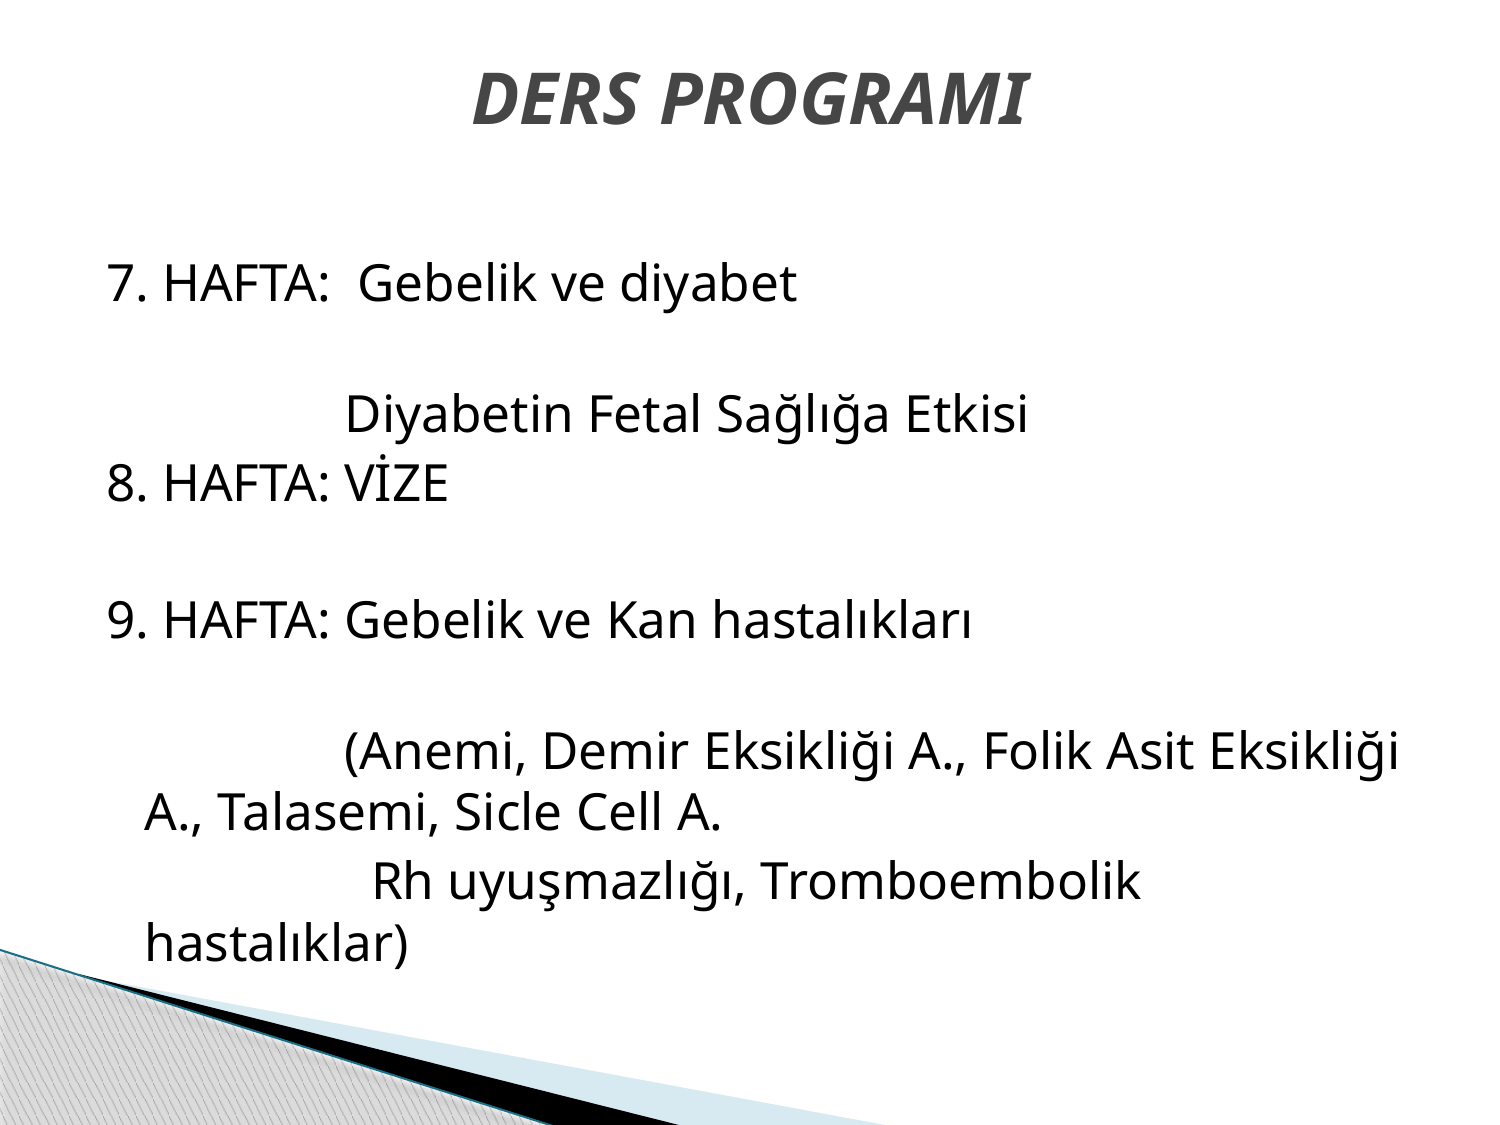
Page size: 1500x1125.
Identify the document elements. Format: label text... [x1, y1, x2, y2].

list 7. HAFTA: Gebelik ve diyabet Diyabetin Fetal Sağlığa Etkisi 8. HAFTA: VİZE 9. HAFTA: Gebelik ve Kan hastalıkları (Anemi, Demir Eksikliği A., Folik Asit Eksikliği A., Talasemi, Sicle Cell A. Rh uyuşmazlığı, Tromboembolik hastalıklar) [75, 243, 1425, 986]
title DERS PROGRAMI [75, 45, 1425, 233]
